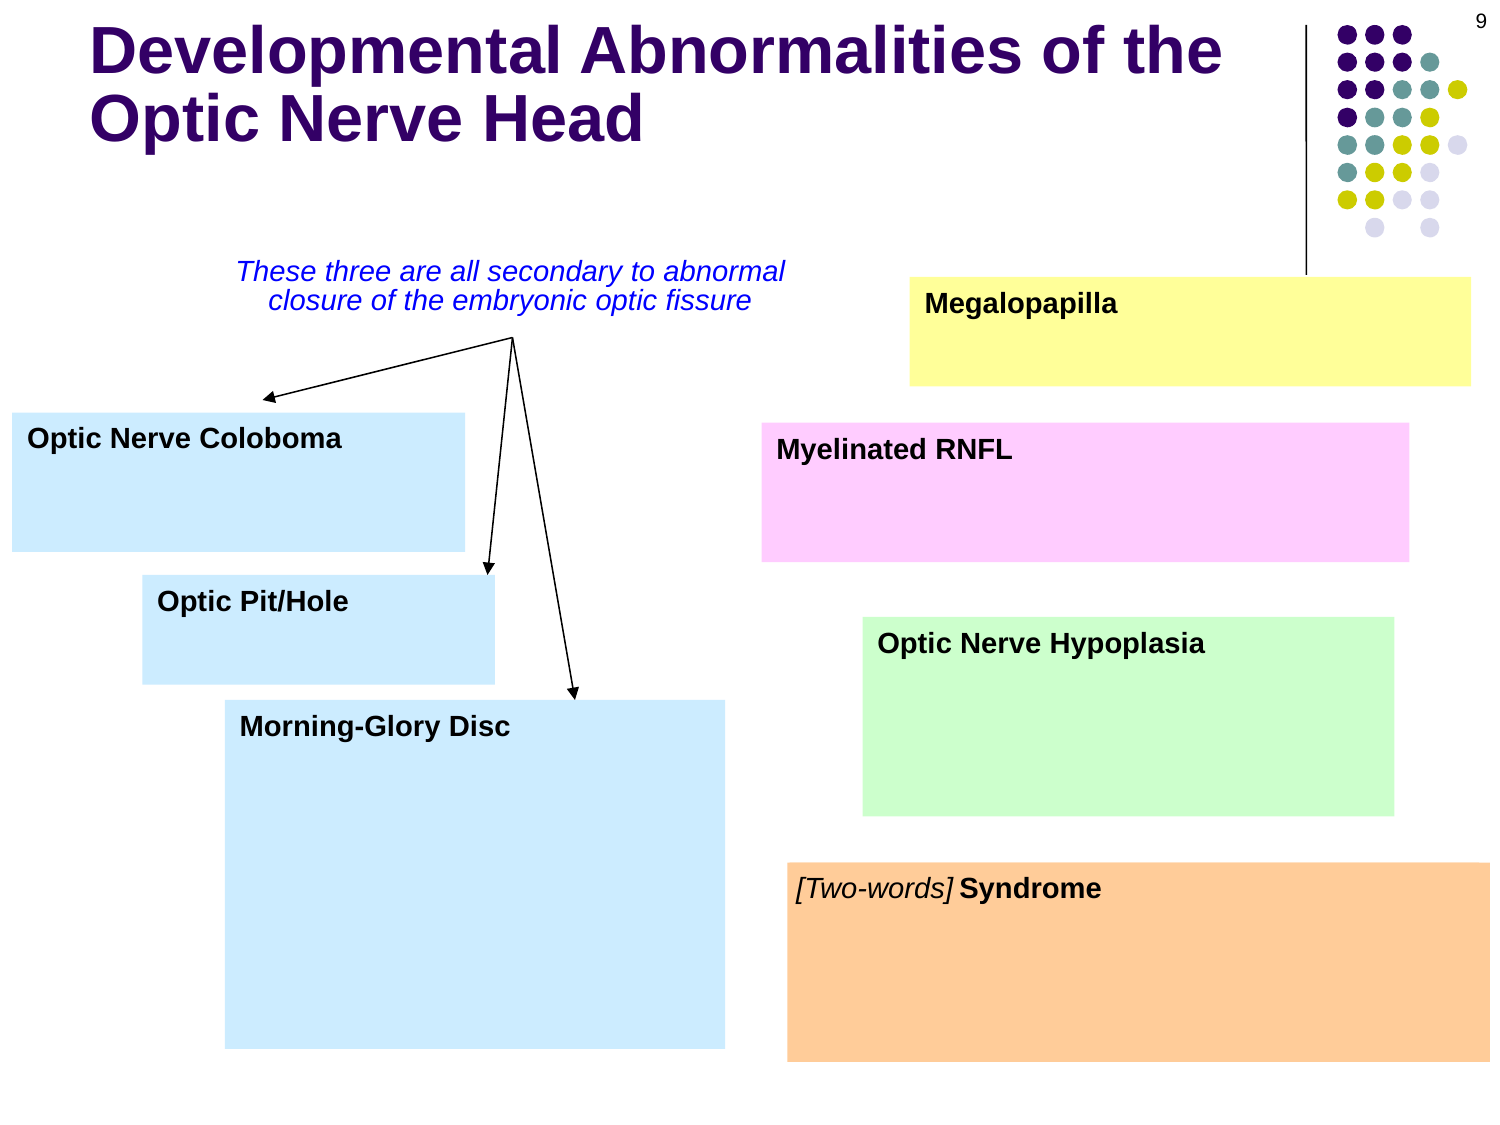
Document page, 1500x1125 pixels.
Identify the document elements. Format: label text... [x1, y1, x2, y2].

text_box [Two-words] [781, 862, 969, 912]
text_box These three are all secondary to abnormal closure of the embryonic optic fissure [220, 249, 801, 325]
text_box Tilted-Disc Syndrome 1) Superior pole appears…elevated, inferior… recessed 2) Associated with…situs inversus of retinal vessels 3) Fundus abnormality produces… myopic astigm 4) VF testing reveals…bitemporal hemianopia that doesn’twith refract [787, 862, 1480, 1062]
text_box Developmental Abnormalities of the Optic Nerve Head [75, 20, 1313, 163]
text_box Morning-Glory Disc --DFE reveals: 1) Funnel-shaped… 2) Number of vessels crossing the rim seems abnormally…high --Tissue is…contractile, so cup seems to…open and close (like its namesake, the morning-glory flower) --VA usually…20/200, but can be… 20/20<->NLP --1/3 develop…serous RD [224, 699, 726, 1049]
slide_number 9 [1152, 0, 1500, 75]
text_box [513, 339, 579, 700]
text_box Optic Nerve Coloboma 1) May resemble… deep cupping 2) Can be… bilateral, asymmetric 3) Part of the…CHARGE association [12, 412, 466, 552]
text_box Megalopapilla --Abnormally large diameter of disc and cup --VF testing may reveal an enlarged blind spot [909, 276, 1472, 387]
text_box Optic Nerve Hypoplasia --Abnormally low number of axons --DFE: Small pale disc with double ring sign --VA 20/20<->NLP --VF defects invariably present --Remember the 4 D’s (more on this shortly) [862, 616, 1395, 817]
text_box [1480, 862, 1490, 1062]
text_box Optic Pit/Hole --Associated with serous RD in adulthood [142, 574, 495, 685]
text_box Myelinated RNFL --Myelin normally starts at LGN, ends at lamina cribrosa --Can be patchy, discontinuous --Corresponding VF has absolute scotoma [761, 422, 1410, 563]
text_box [262, 337, 512, 403]
text_box [482, 337, 513, 575]
